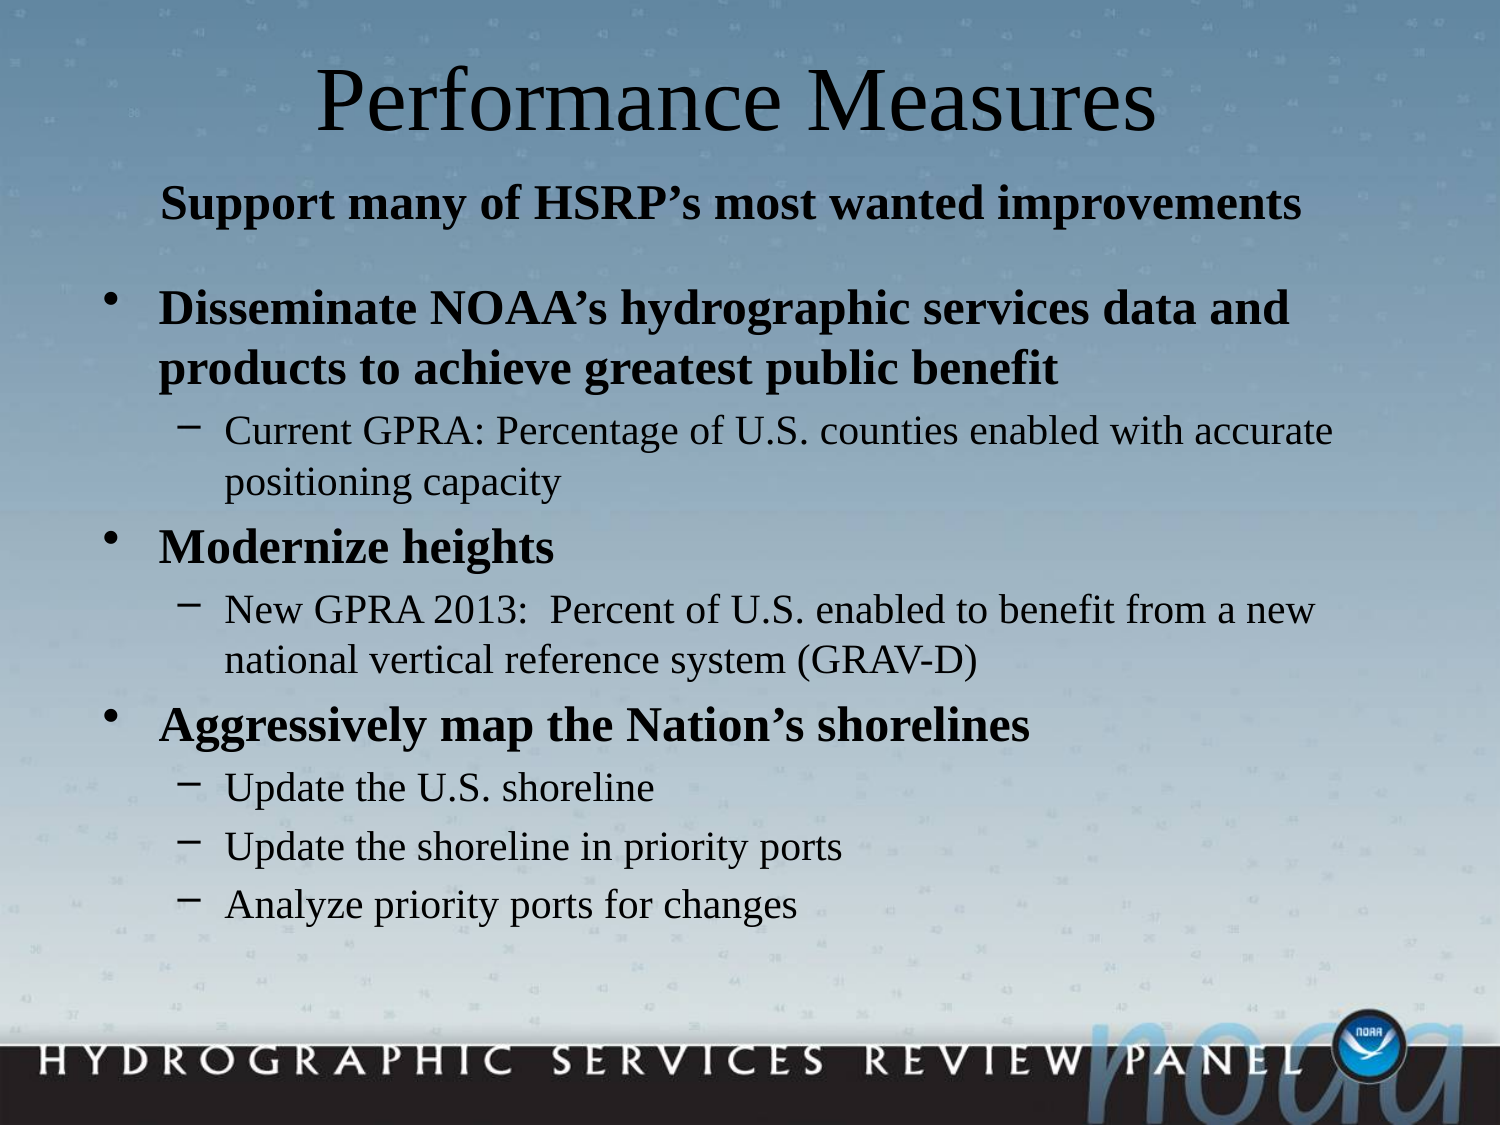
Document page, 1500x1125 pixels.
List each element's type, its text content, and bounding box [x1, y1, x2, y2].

list Support many of HSRP’s most wanted improvements Disseminate NOAA’s hydrographic services data and products to achieve greatest public benefit Current GPRA: Percentage of U.S. counties enabled with accurate positioning capacity Modernize heights New GPRA 2013: Percent of U.S. enabled to benefit from a new national vertical reference system (GRAV-D) Aggressively map the Nation’s shorelines Update the U.S. shoreline Update the shoreline in priority ports Analyze priority ports for changes [87, 162, 1376, 951]
picture [0, 0, 1500, 1125]
title Performance Measures [99, 0, 1376, 162]
